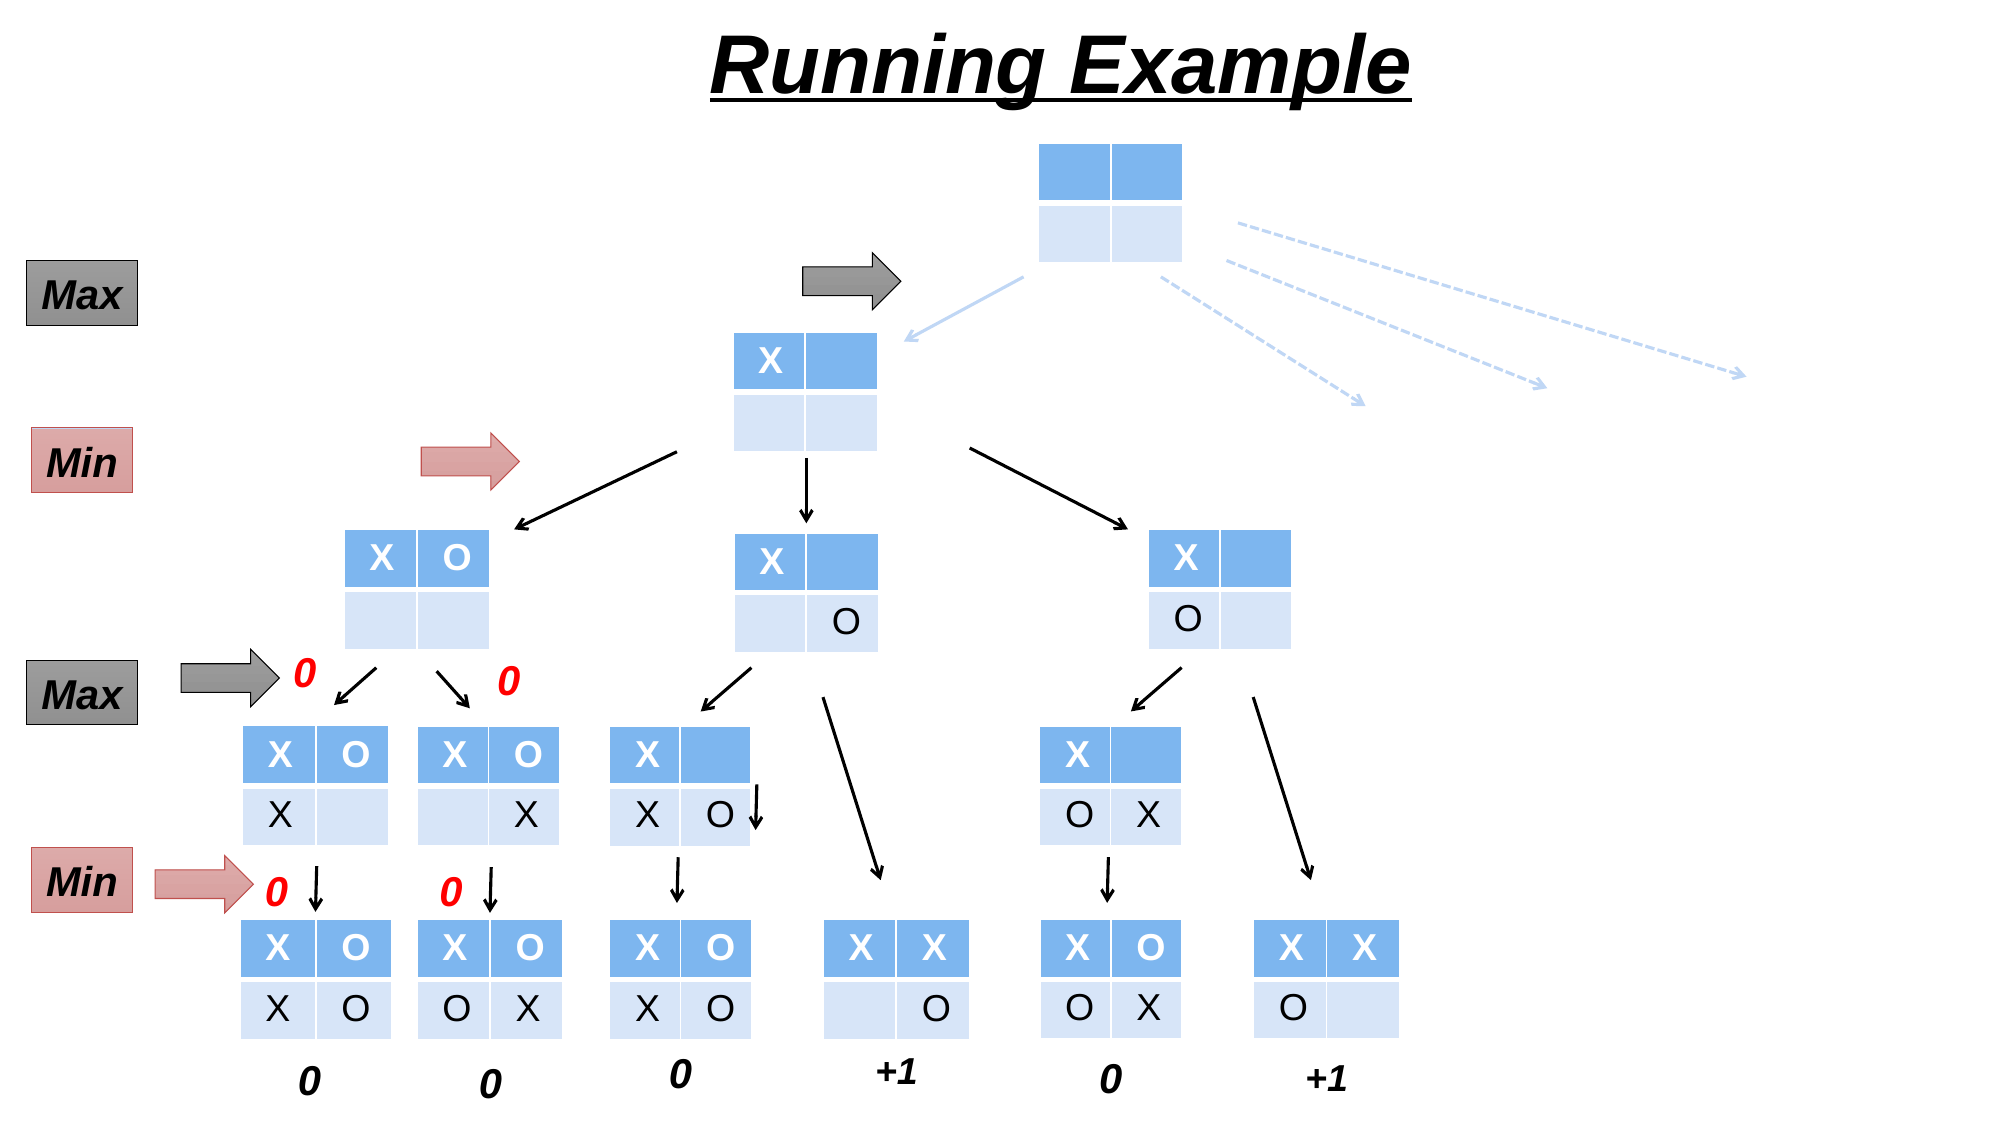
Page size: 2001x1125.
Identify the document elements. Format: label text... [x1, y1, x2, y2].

table_header [681, 727, 750, 783]
table_header X [1327, 920, 1399, 977]
table_cell O [1149, 592, 1219, 649]
table_cell [1327, 982, 1399, 1038]
table_header O [681, 920, 751, 977]
table_cell [735, 595, 805, 652]
table_header X [1149, 530, 1219, 587]
text_box 0 [641, 1039, 720, 1105]
table_cell [418, 592, 489, 649]
table_cell [317, 789, 388, 845]
table_header O [491, 920, 562, 977]
table_cell [824, 982, 895, 1039]
text_box [154, 854, 255, 915]
text_box [802, 251, 902, 312]
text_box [1130, 667, 1182, 712]
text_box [1160, 276, 1366, 407]
table_cell O [681, 982, 751, 1039]
table_header X [1254, 920, 1326, 977]
table_cell O [1040, 789, 1110, 845]
table_header [1221, 530, 1291, 587]
table_cell [806, 395, 877, 451]
table_header X [897, 920, 969, 977]
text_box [436, 671, 470, 709]
table_header O [418, 530, 489, 587]
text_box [1253, 697, 1311, 881]
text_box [514, 451, 677, 530]
text_box 0 [469, 646, 548, 711]
table_cell X [243, 789, 315, 845]
table_header [1112, 144, 1182, 200]
table_cell O [1041, 982, 1110, 1038]
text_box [1237, 222, 1747, 377]
text_box Min [31, 427, 133, 493]
text_box 0 [237, 857, 316, 923]
text_box [180, 648, 281, 708]
table_header X [418, 922, 489, 977]
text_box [700, 667, 752, 712]
table_header X [345, 530, 416, 587]
table_cell X [610, 982, 680, 1039]
table_cell O [897, 982, 969, 1039]
table_header [807, 534, 878, 590]
table_header X [243, 726, 315, 783]
table_cell [1221, 592, 1291, 649]
text_box +1 [847, 1039, 946, 1099]
table_cell O [681, 789, 750, 846]
table_header [1039, 144, 1110, 200]
table_header X [734, 333, 804, 389]
table_cell [345, 592, 416, 649]
text_box [420, 431, 514, 492]
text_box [1226, 260, 1548, 389]
text_box +1 [1277, 1046, 1376, 1107]
table_header O [489, 727, 559, 783]
table_cell O [807, 595, 878, 652]
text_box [969, 447, 1128, 530]
text_box 0 [412, 857, 490, 922]
table_cell X [241, 982, 315, 1039]
text_box 0 [270, 1046, 349, 1112]
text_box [822, 697, 881, 881]
table_header X [241, 923, 315, 977]
text_box Max [26, 260, 138, 326]
table_header X [824, 920, 895, 977]
table_header O [317, 726, 388, 783]
text_box Running Example [694, 2, 1428, 118]
table_cell O [1254, 982, 1326, 1038]
table_header X [1041, 920, 1110, 977]
table_header X [610, 920, 680, 977]
table_cell O [317, 982, 391, 1039]
table_header O [317, 920, 391, 977]
table_cell X [1111, 789, 1181, 845]
table_header [806, 333, 877, 389]
table_header [1111, 727, 1181, 783]
table_header X [418, 727, 488, 783]
text_box 0 [265, 638, 344, 703]
table_header O [1112, 920, 1181, 977]
table_cell [418, 789, 488, 845]
table_header X [1040, 727, 1110, 783]
text_box Max [26, 660, 138, 725]
table_cell [1112, 206, 1182, 262]
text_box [903, 276, 1024, 342]
table_cell X [610, 789, 679, 846]
text_box Min [31, 847, 133, 913]
table_cell X [489, 789, 559, 845]
table_cell X [1112, 982, 1181, 1038]
table_header X [735, 534, 805, 590]
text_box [333, 667, 377, 706]
text_box 0 [1071, 1044, 1150, 1110]
table_cell [734, 395, 804, 451]
table_header X [610, 727, 679, 783]
table_cell [1039, 206, 1110, 262]
text_box 0 [451, 1049, 530, 1115]
table_cell O [418, 982, 489, 1039]
table_cell X [491, 982, 562, 1039]
